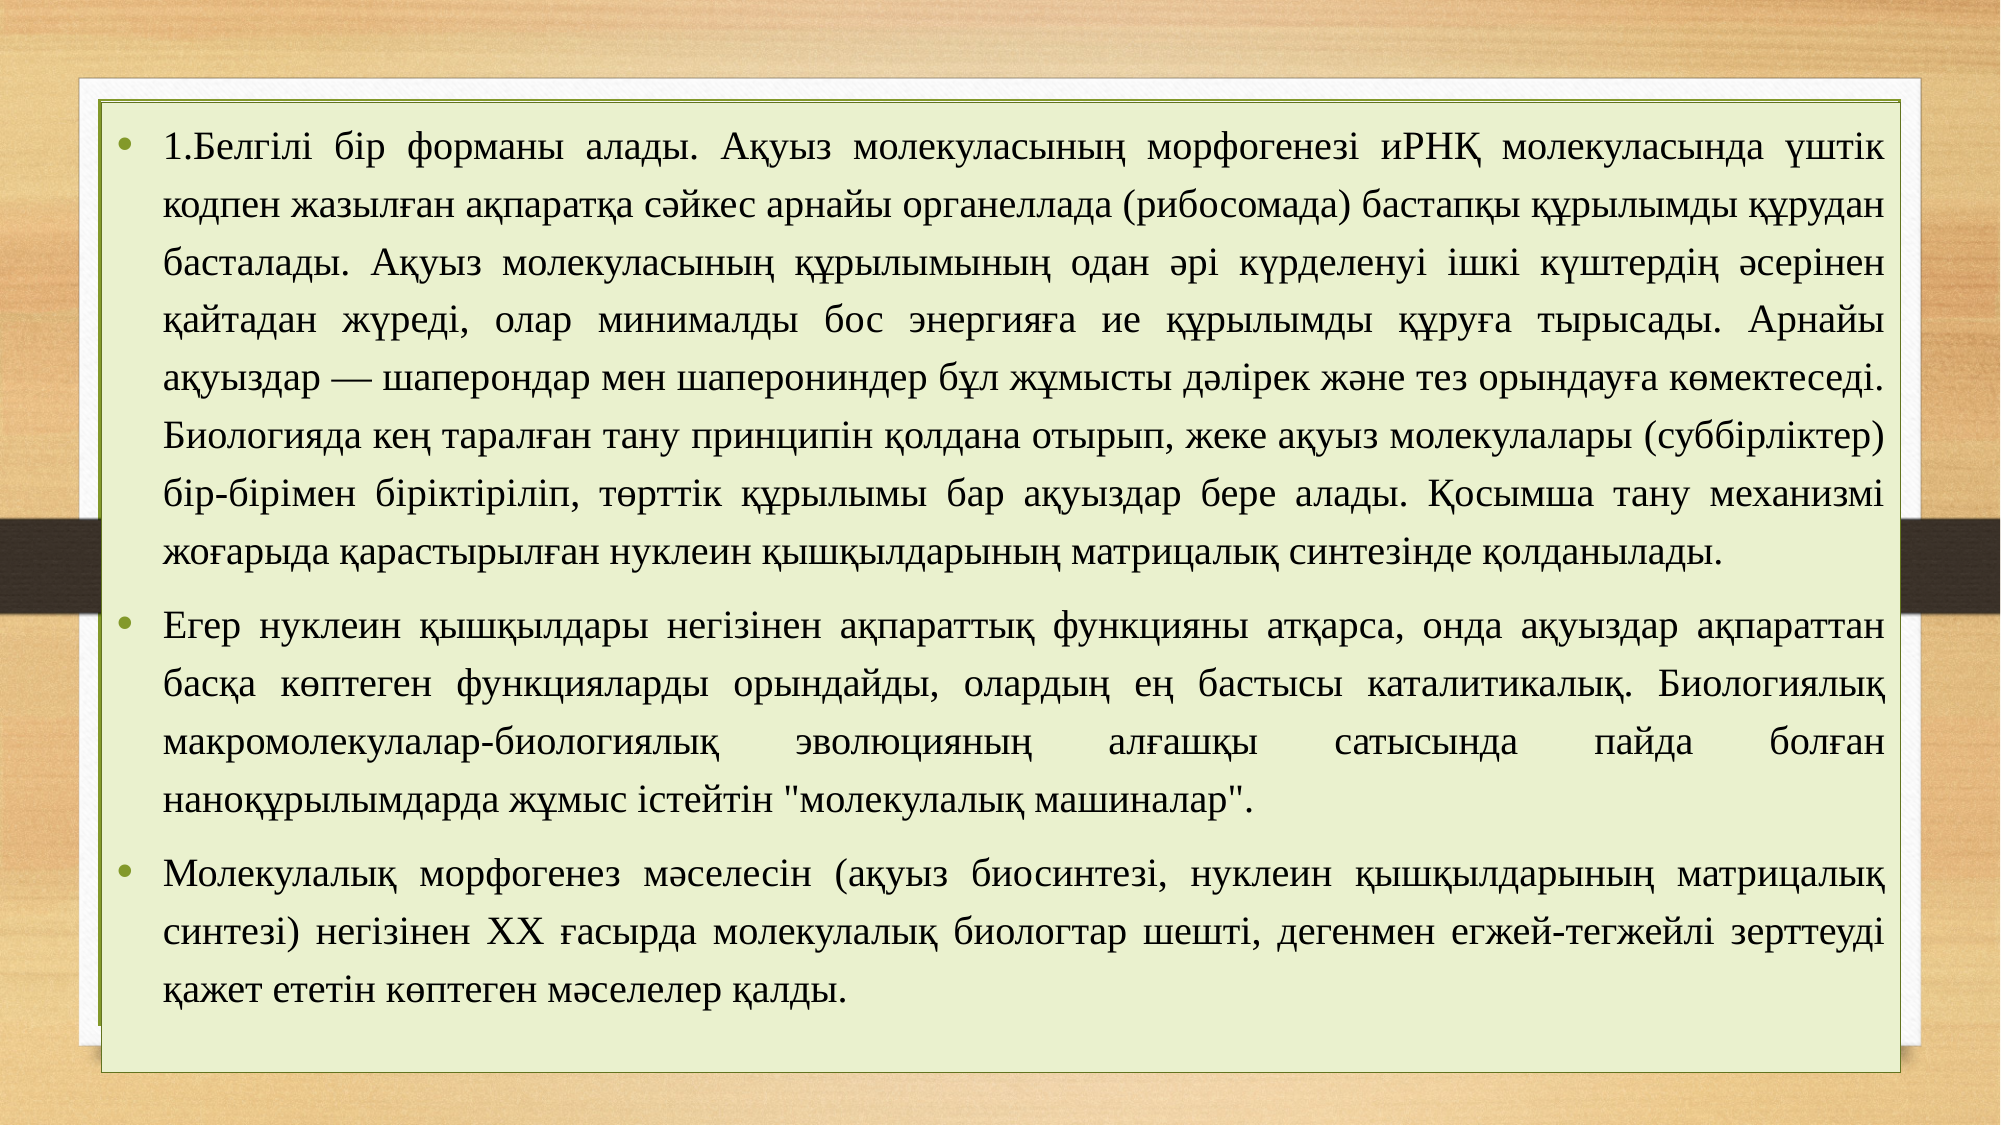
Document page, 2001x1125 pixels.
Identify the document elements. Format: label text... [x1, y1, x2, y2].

picture [0, 0, 2001, 1125]
list 1.Белгілі бір форманы алады. Ақуыз молекуласының морфогенезі иРНҚ молекуласында үштік кодпен жазылған ақпаратқа сәйкес арнайы органеллада (рибосомада) бастапқы құрылымды құрудан басталады. Ақуыз молекуласының құрылымының одан әрі күрделенуі ішкі күштердің әсерінен қайтадан жүреді, олар минималды бос энергияға ие құрылымды құруға тырысады. Арнайы ақуыздар — шаперондар мен шаперониндер бұл жұмысты дәлірек және тез орындауға көмектеседі. Биологияда кең таралған тану принципін қолдана отырып, жеке ақуыз молекулалары (суббірліктер) бір-бірімен біріктіріліп, төрттік құрылымы бар ақуыздар бере алады. Қосымша тану механизмі жоғарыда қарастырылған нуклеин қышқылдарының матрицалық синтезінде қолданылады. Егер нуклеин қышқылдары негізінен ақпараттық функцияны атқарса, онда ақуыздар ақпараттан басқа көптеген функцияларды орындайды, олардың ең бастысы каталитикалық. Биологиялық макромолекулалар-биологиялық эволюцияның алғашқы сатысында пайда болған наноқұрылымдарда жұмыс істейтін "молекулалық машиналар". Молекулалық морфогенез мәселесін (ақуыз биосинтезі, нуклеин қышқылдарының матрицалық синтезі) негізінен ХХ ғасырда молекулалық биологтар шешті, дегенмен егжей-тегжейлі зерттеуді қажет ететін көптеген мәселелер қалды. [101, 102, 1901, 1073]
